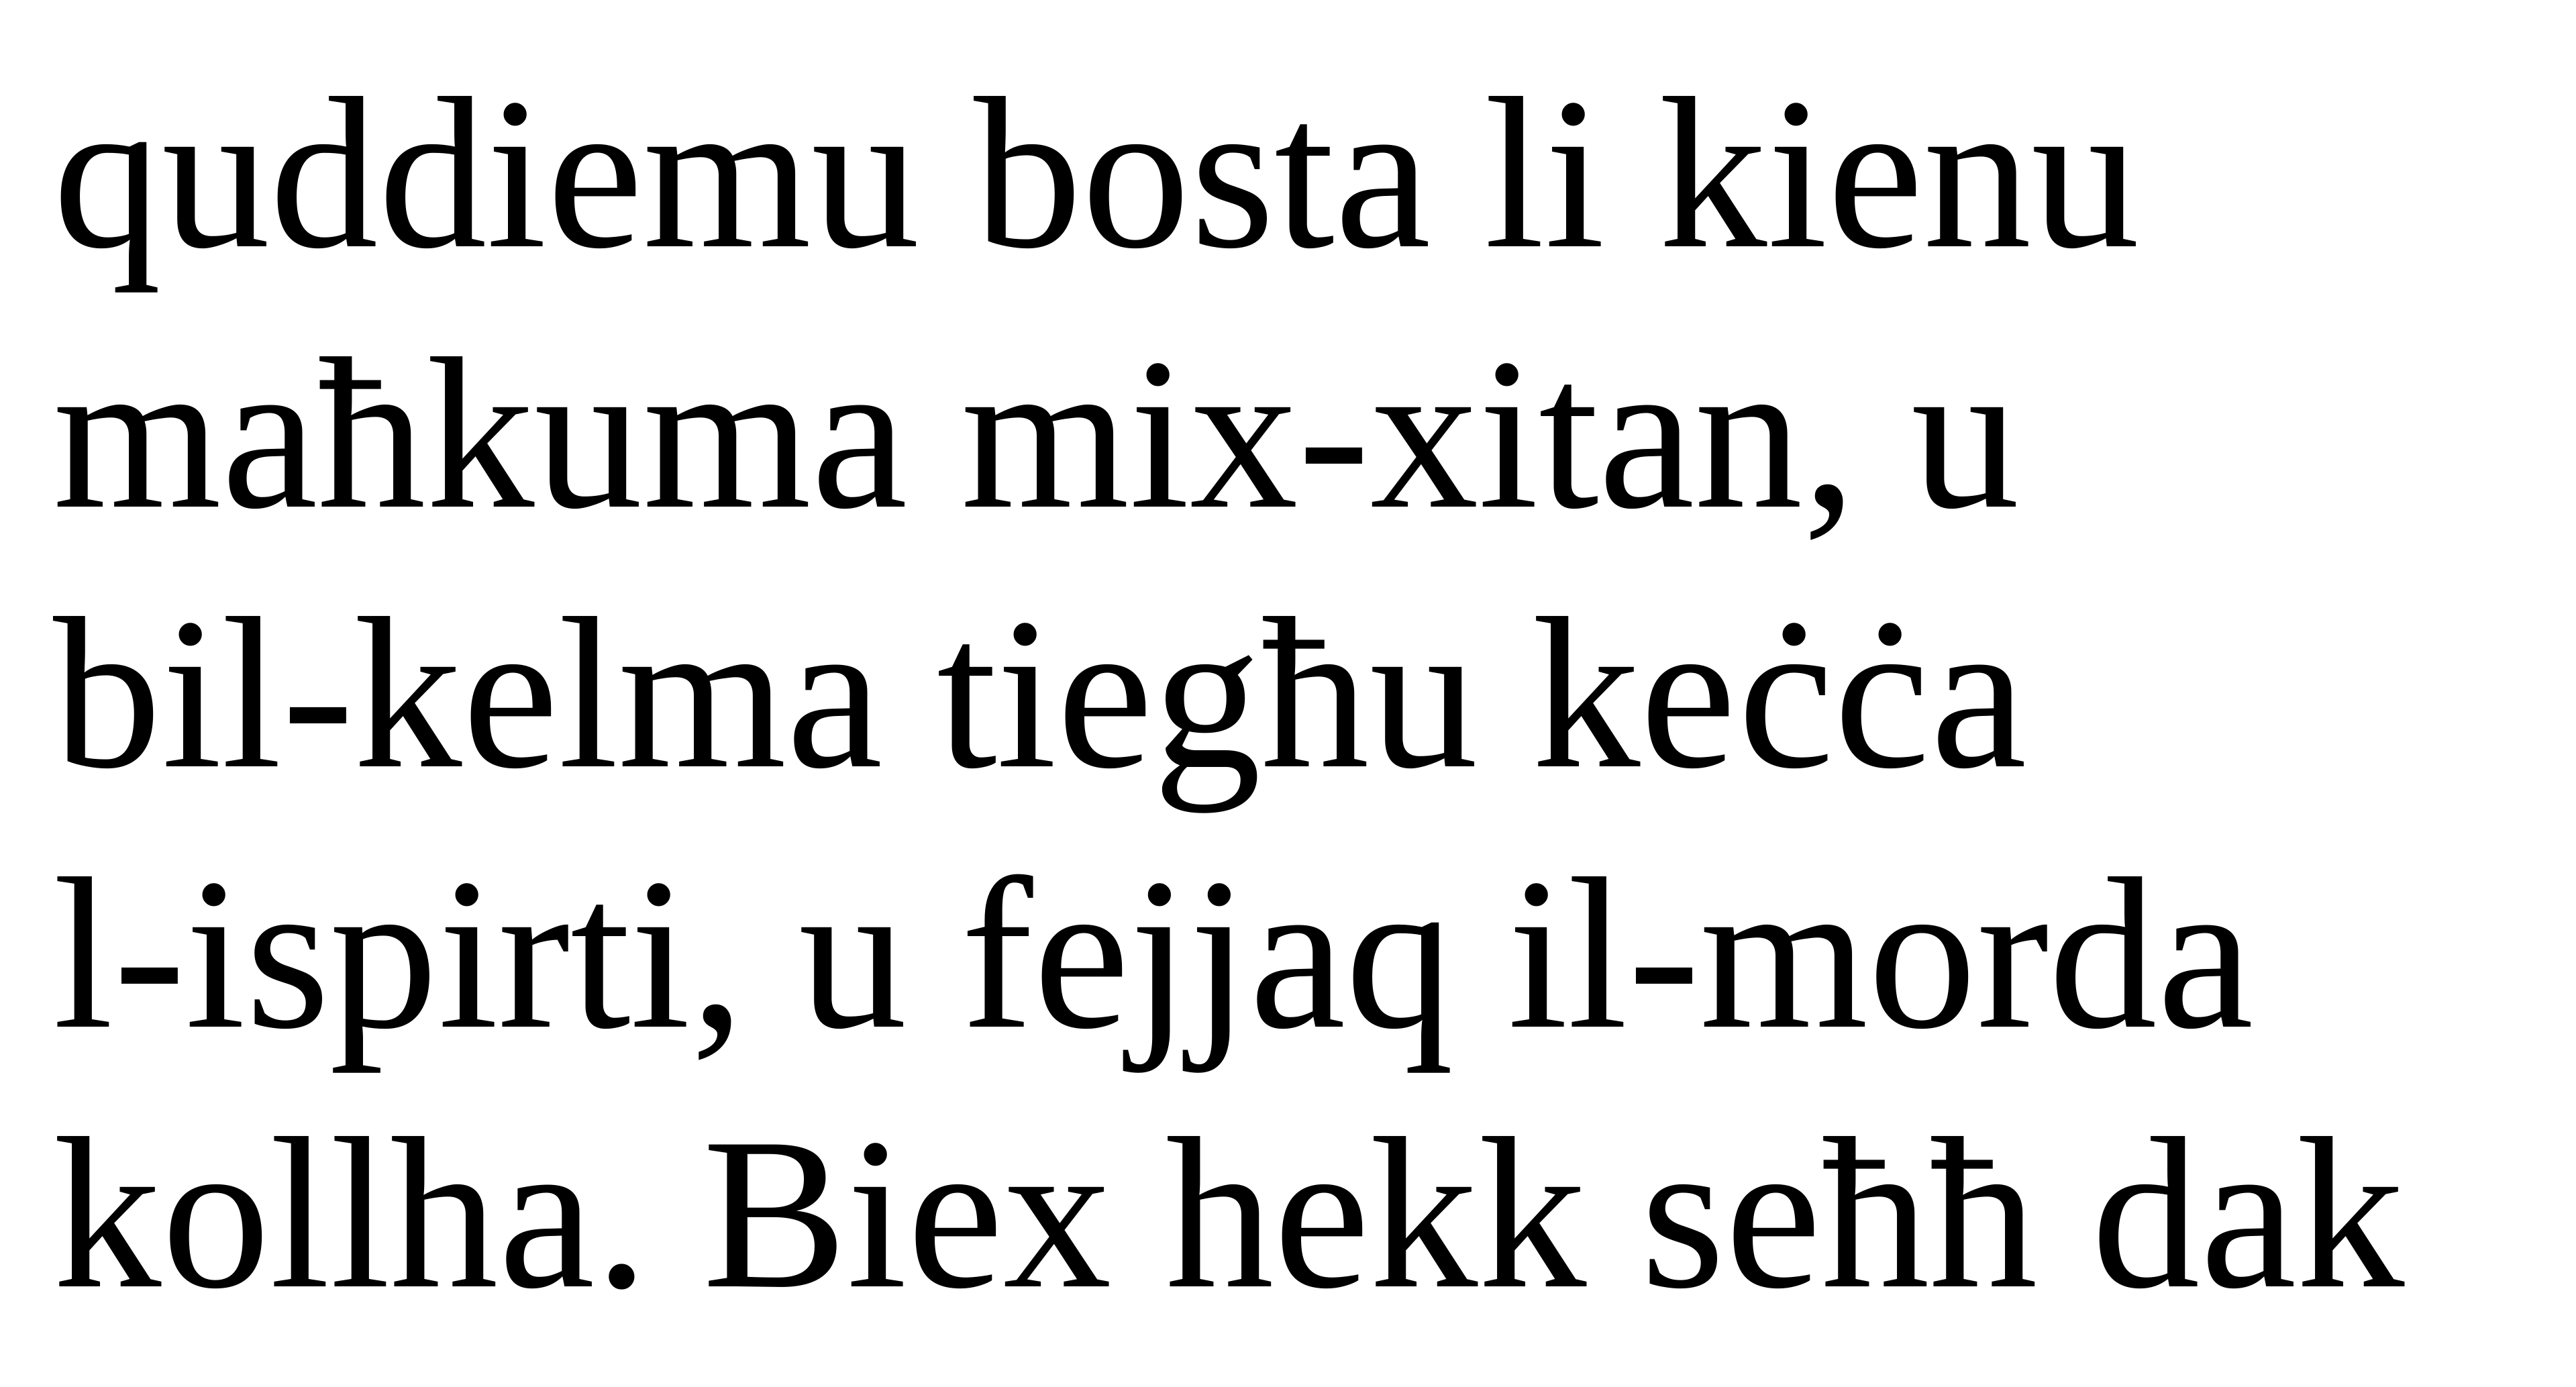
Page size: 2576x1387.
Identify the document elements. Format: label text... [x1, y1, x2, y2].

list quddiemu bosta li kienu maħkuma mix-xitan, u bil-kelma tiegħu keċċa l-ispirti, u fejjaq il-morda kollha. Biex hekk seħħ dak [43, 25, 2524, 1359]
